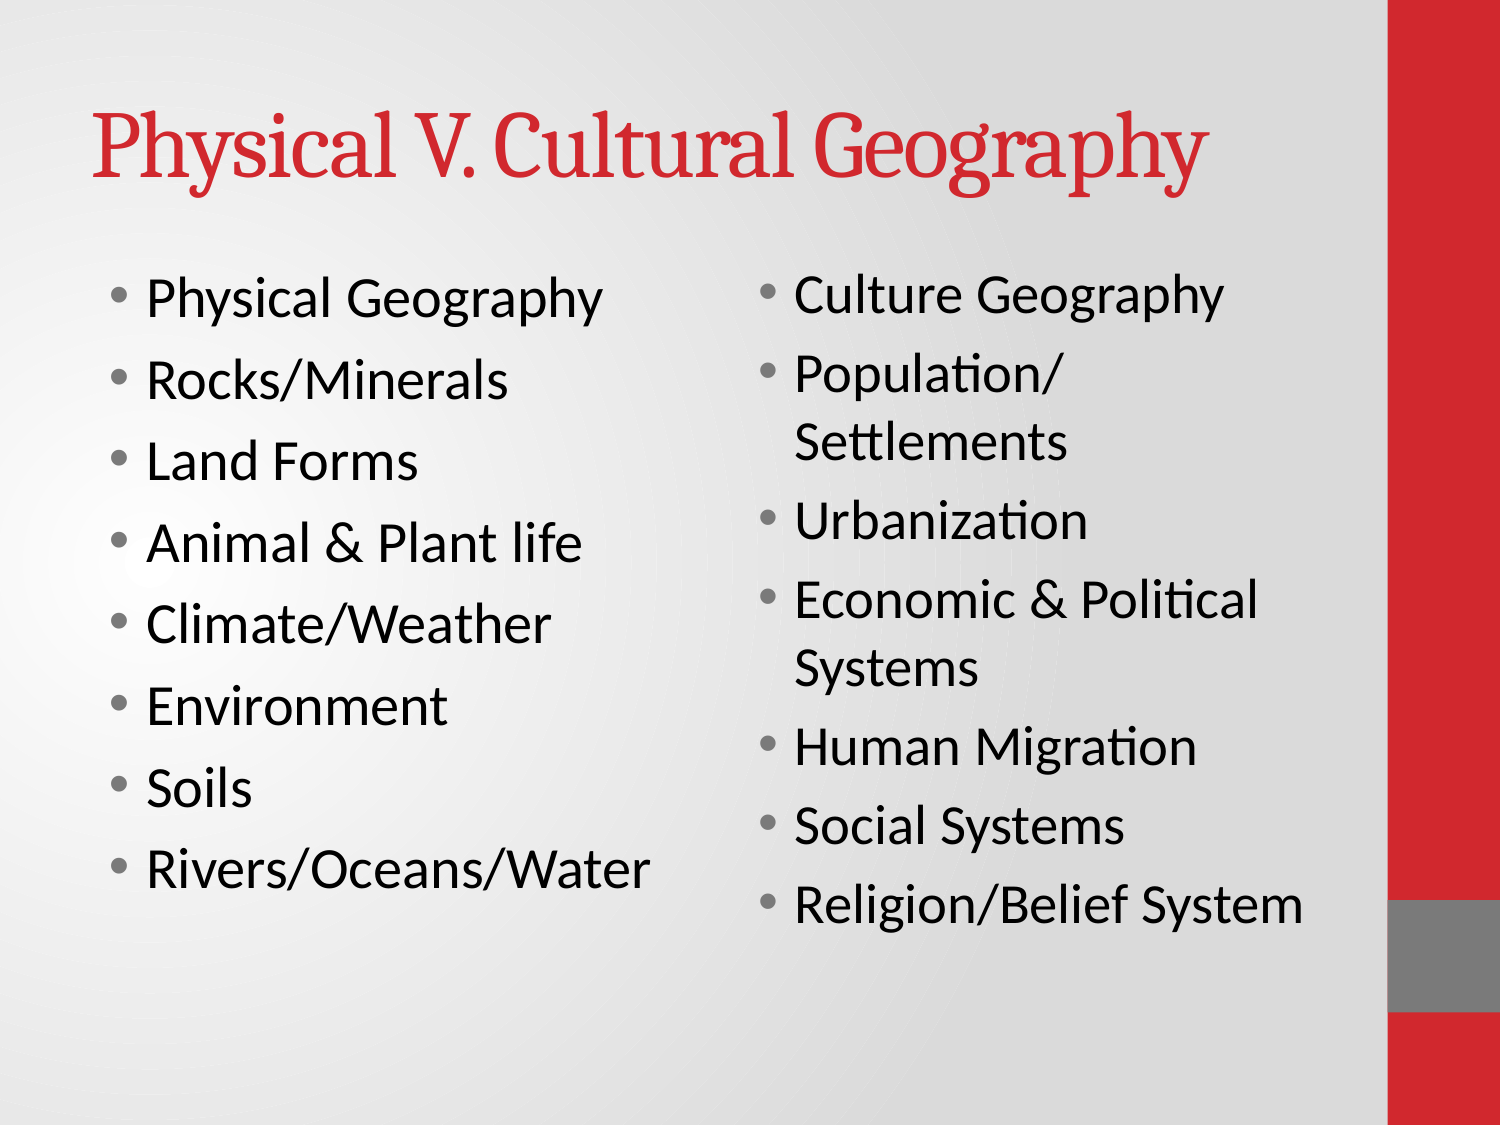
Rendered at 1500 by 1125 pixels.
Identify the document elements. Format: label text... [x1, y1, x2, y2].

title Physical V. Cultural Geography [75, 45, 1325, 233]
list Culture Geography Population/Settlements Urbanization Economic & Political Systems Human Migration Social Systems Religion/Belief System [725, 249, 1325, 1003]
list Physical Geography Rocks/Minerals Land Forms Animal & Plant life Climate/Weather Environment Soils Rivers/Oceans/Water [75, 251, 675, 1005]
